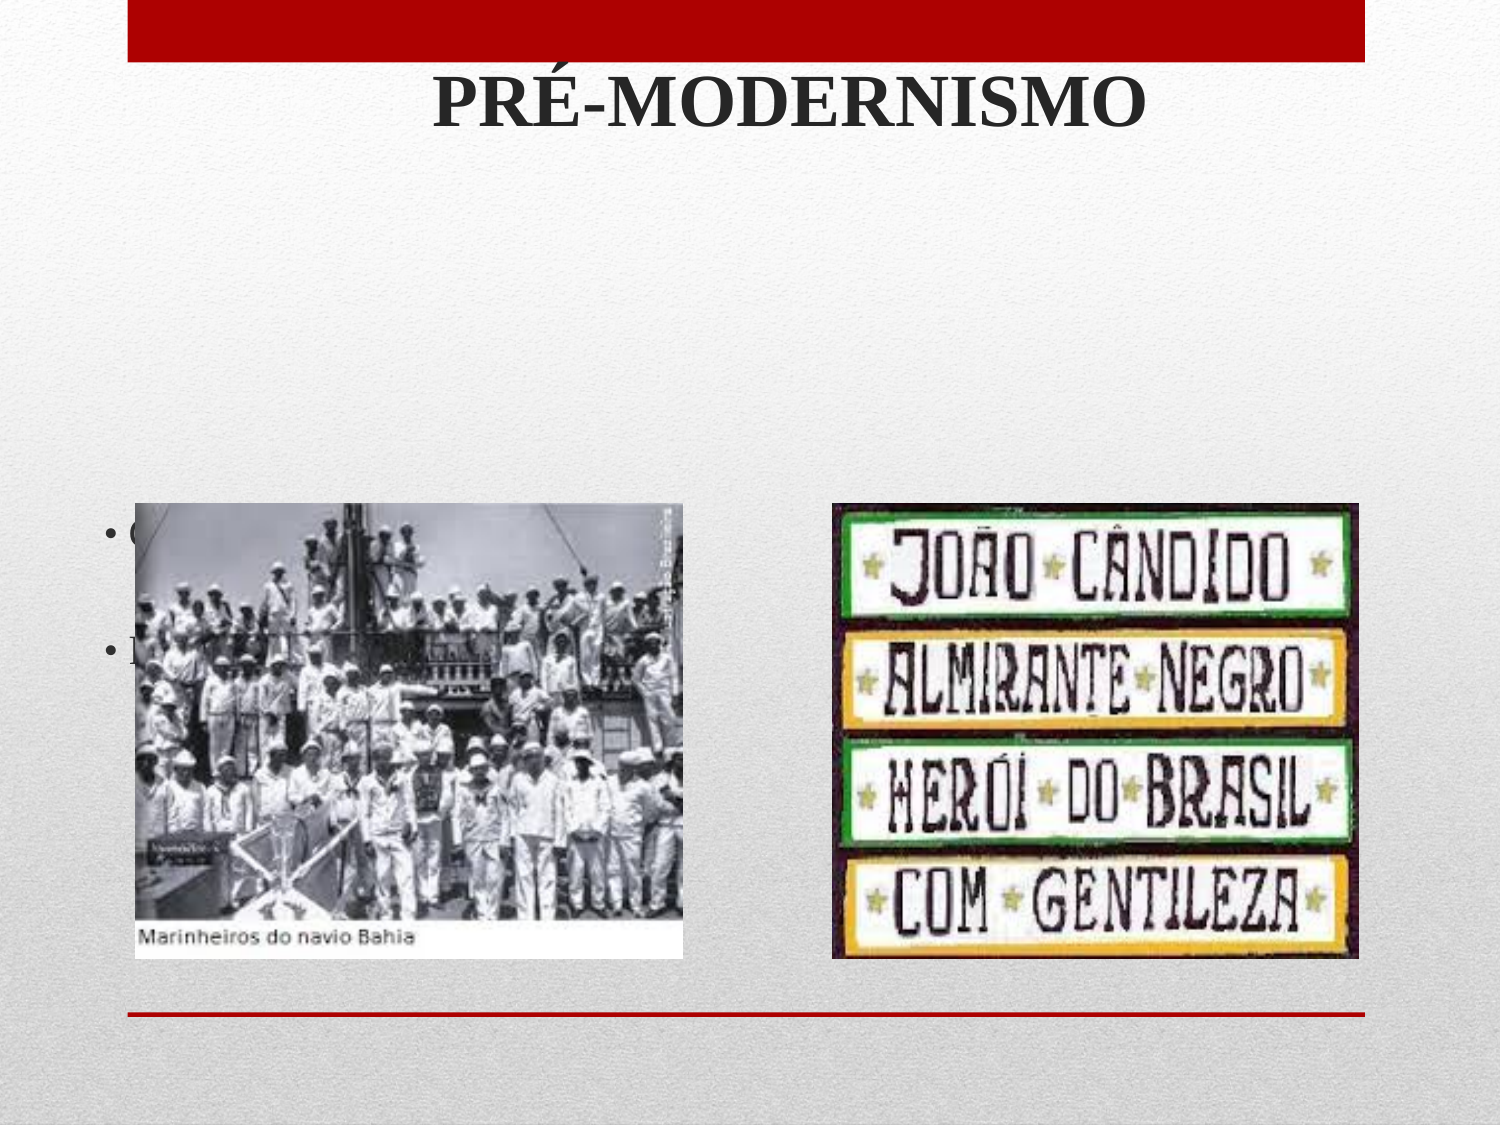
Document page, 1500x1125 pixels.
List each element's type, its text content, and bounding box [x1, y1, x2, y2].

list • Contexto histórico: • Revolta da Chibata. [75, 184, 1425, 1107]
title PRÉ-MODERNISMO [171, 42, 1412, 149]
picture [831, 502, 1360, 960]
picture [134, 502, 684, 960]
